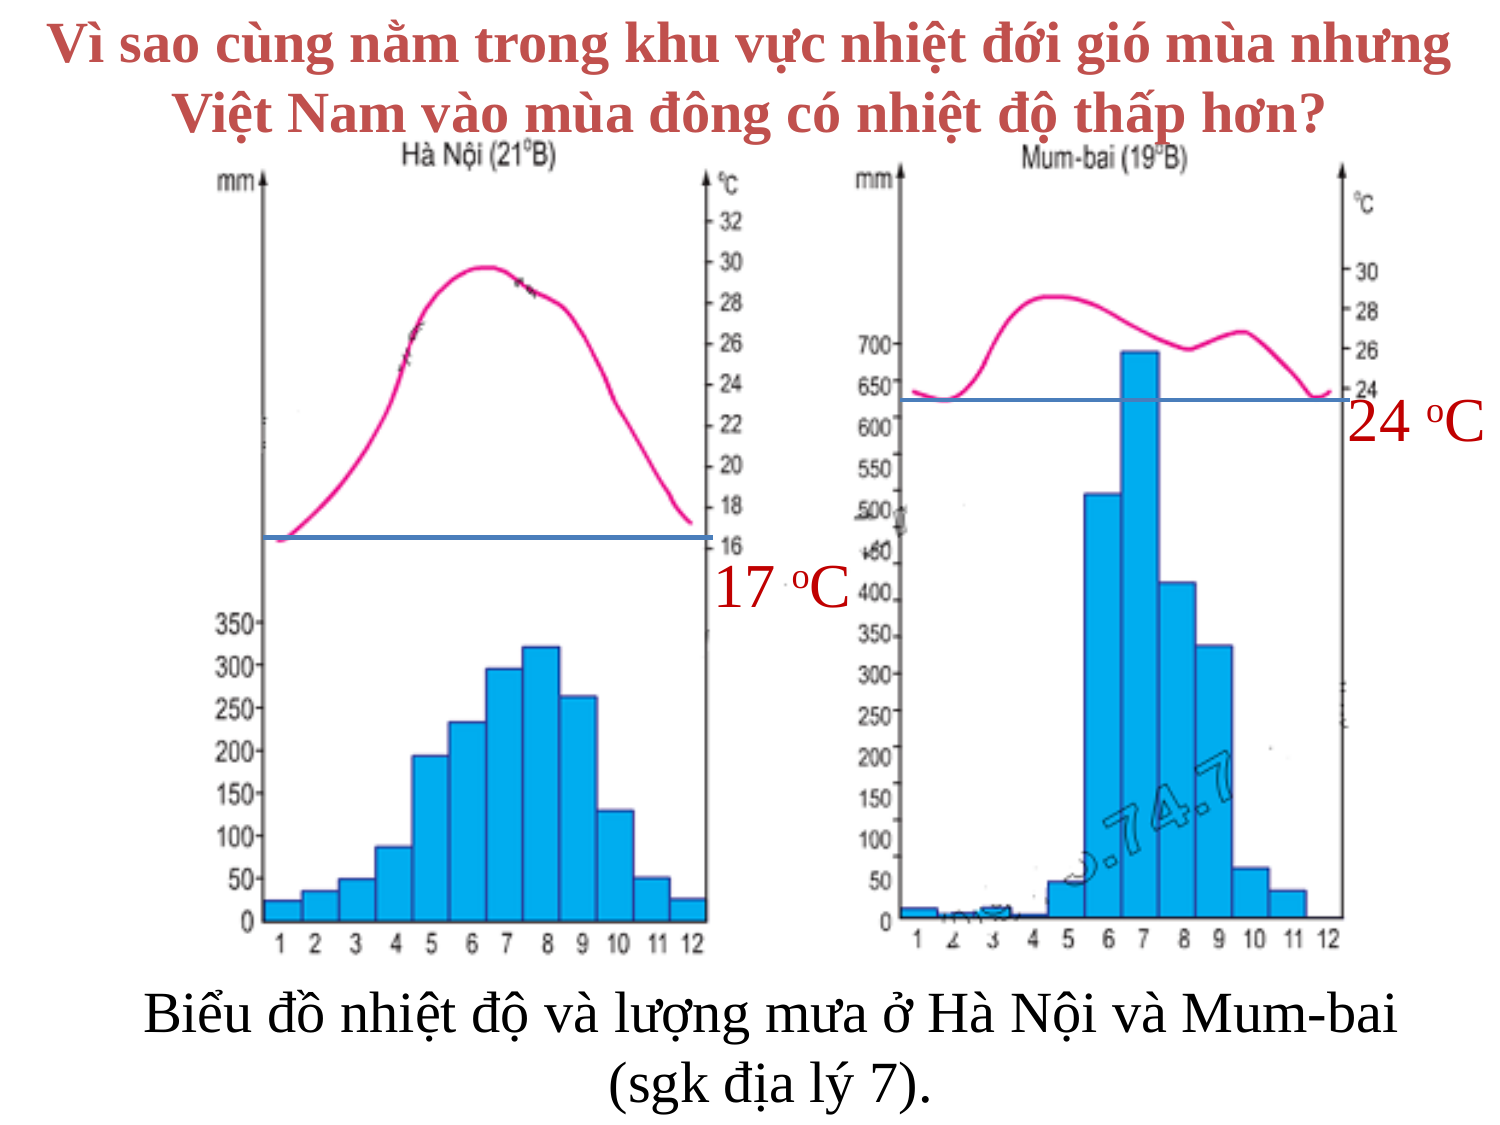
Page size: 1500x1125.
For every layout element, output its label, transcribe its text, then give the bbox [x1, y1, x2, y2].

title Biểu đồ nhiệt độ và lượng mưa ở Hà Nội và Mum-bai (sgk địa lý 7). [80, 975, 1462, 1113]
text_box Vì sao cùng nằm trong khu vực nhiệt đới gió mùa nhưng Việt Nam vào mùa đông có nhiệt độ thấp hơn? [0, 0, 1500, 152]
text_box 24 oC [1392, 371, 1500, 462]
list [182, 126, 1388, 976]
